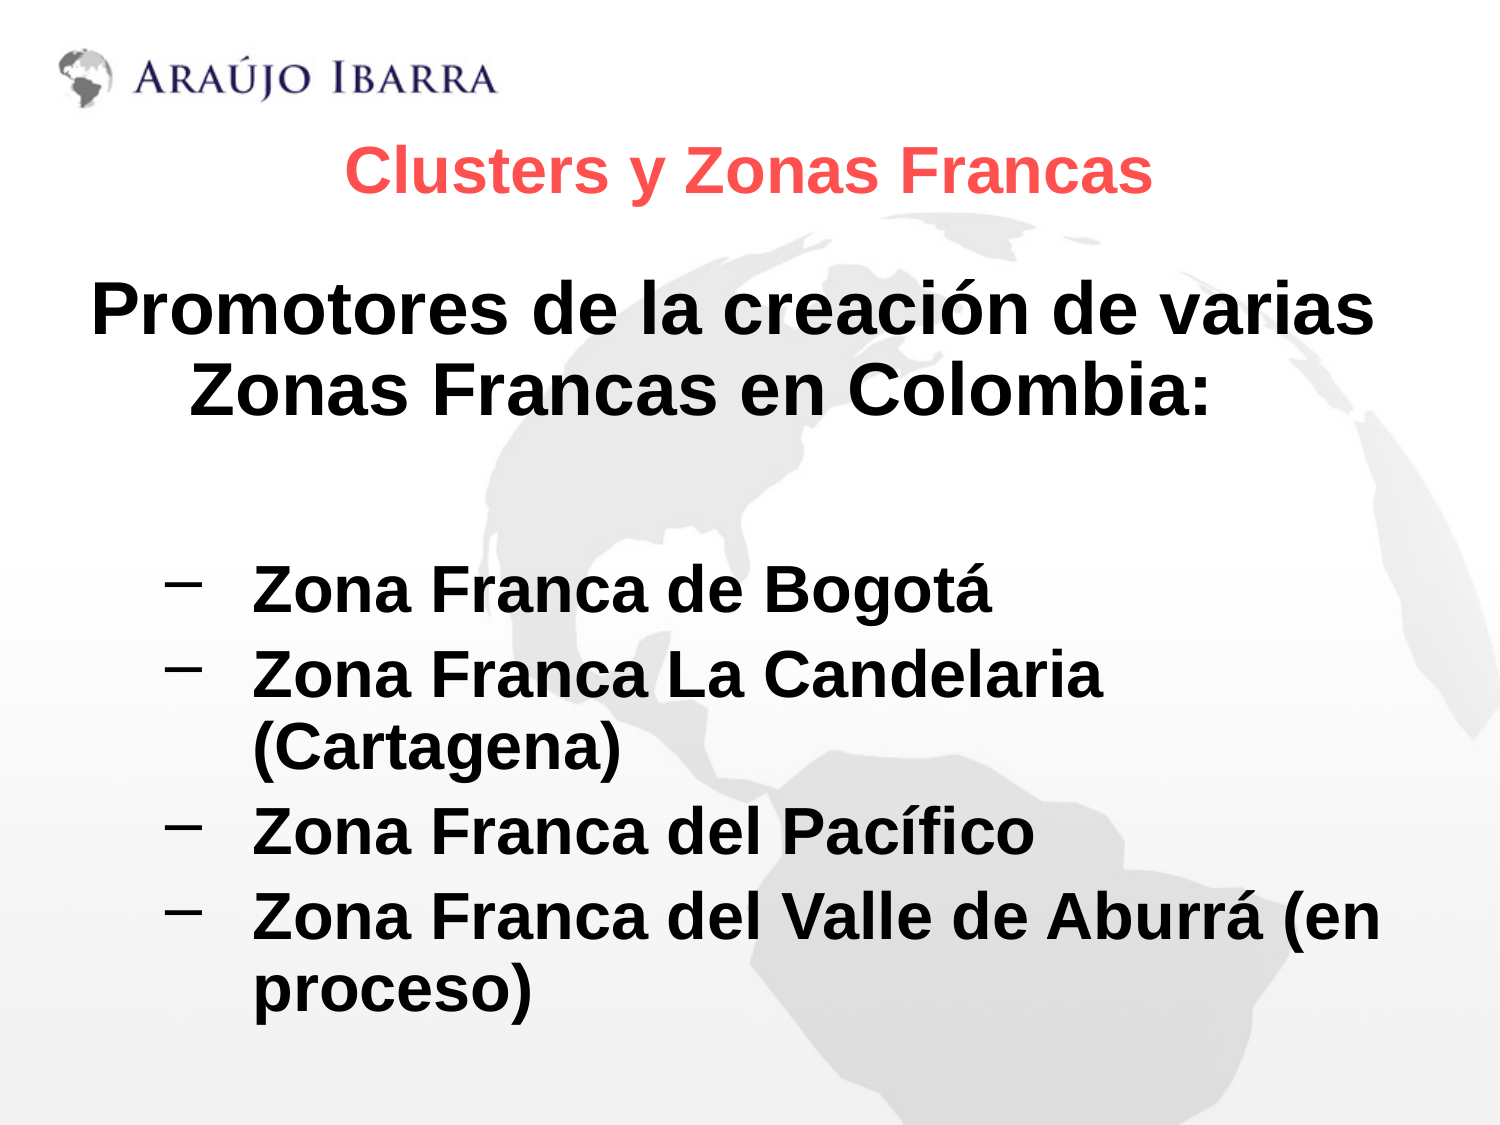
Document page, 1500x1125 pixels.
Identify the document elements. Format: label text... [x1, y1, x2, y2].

list Promotores de la creación de varias Zonas Francas en Colombia: Zona Franca de Bogotá Zona Franca La Candelaria (Cartagena) Zona Franca del Pacífico Zona Franca del Valle de Aburrá (en proceso) [74, 262, 1426, 1059]
title Clusters y Zonas Francas [74, 101, 1426, 233]
picture [0, 0, 1500, 1125]
